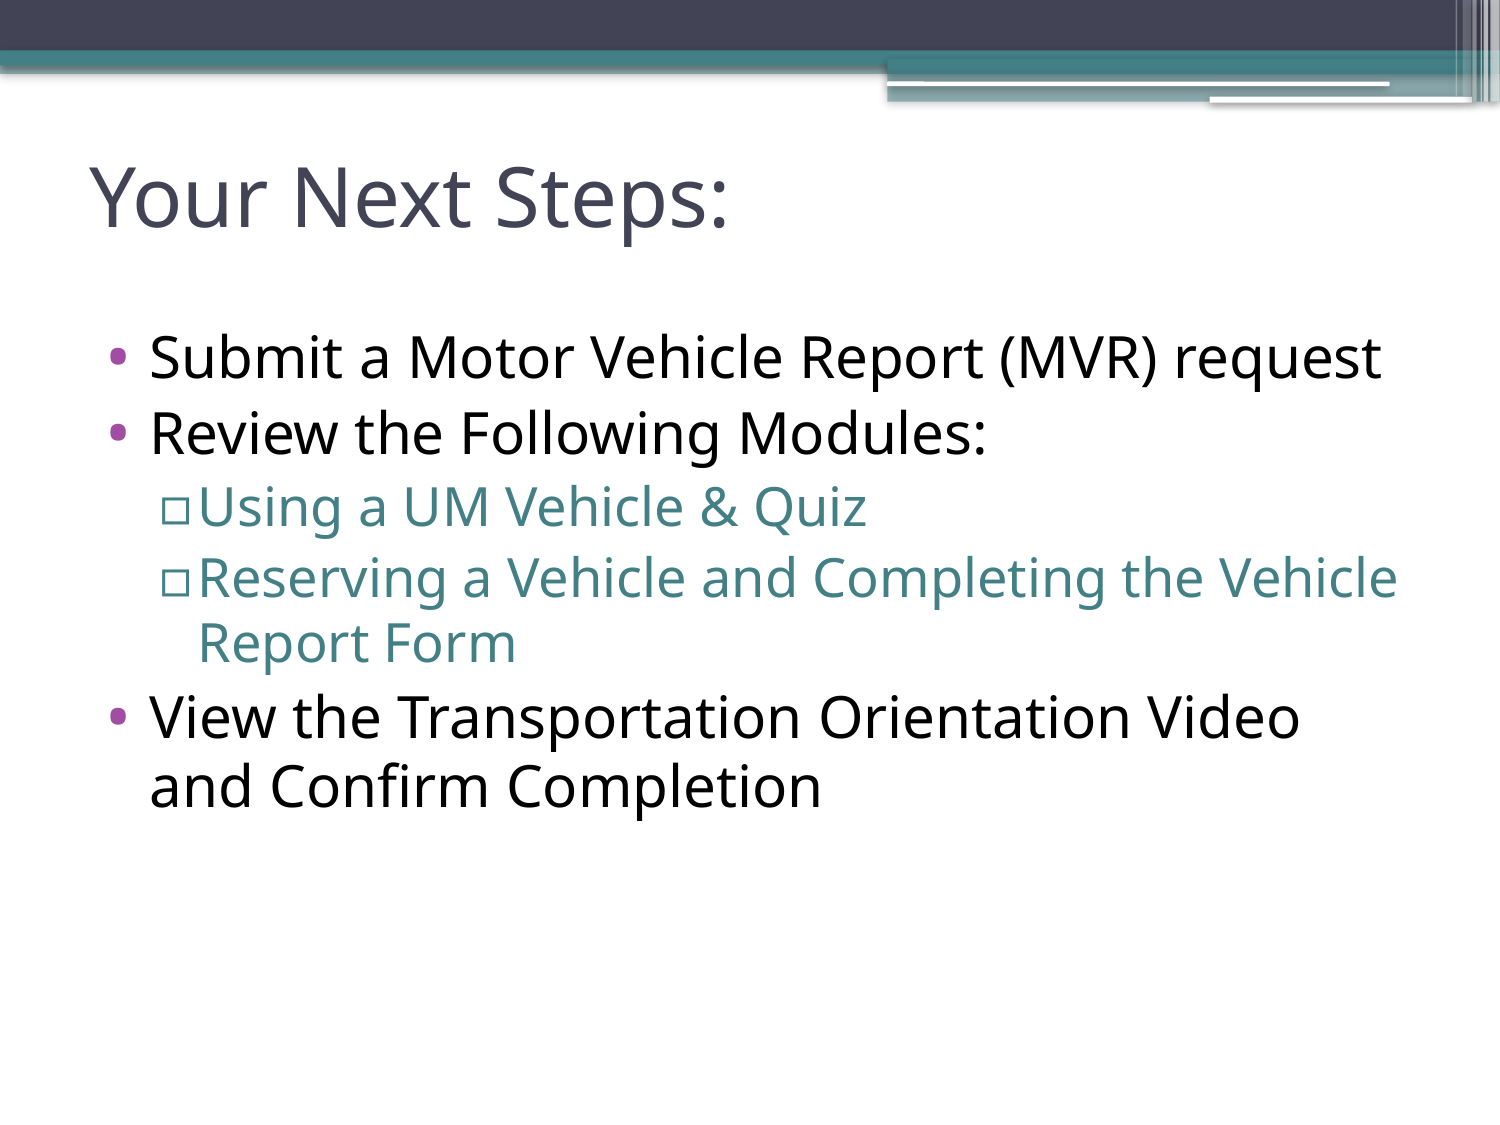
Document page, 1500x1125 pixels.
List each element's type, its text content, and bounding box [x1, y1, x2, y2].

list Submit a Motor Vehicle Report (MVR) request Review the Following Modules: Using a UM Vehicle & Quiz Reserving a Vehicle and Completing the Vehicle Report Form View the Transportation Orientation Video and Confirm Completion [75, 312, 1425, 1100]
title Your Next Steps: [75, 87, 1425, 300]
